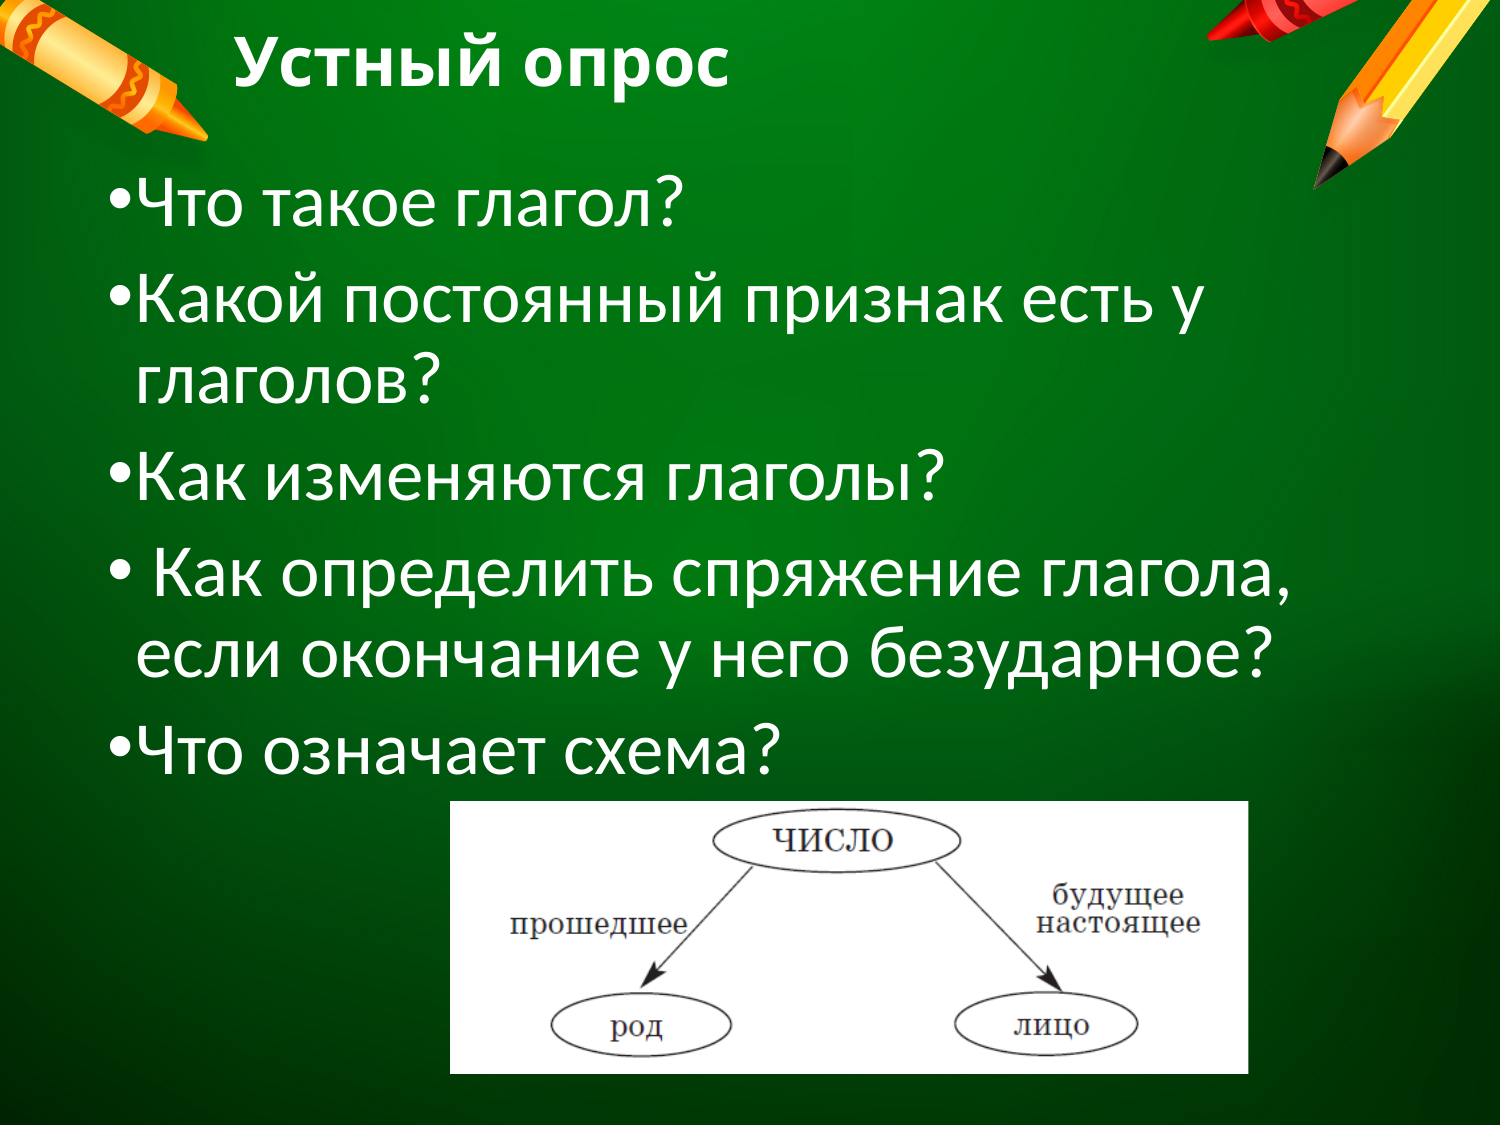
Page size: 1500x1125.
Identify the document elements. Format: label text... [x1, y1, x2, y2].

picture [0, 0, 1500, 1125]
title Устный опрос [218, 0, 1196, 129]
list Что такое глагол? Какой постоянный признак есть у глаголов? Как изменяются глаголы? Как определить спряжение глагола, если окончание у него безударное? Что означает схема? [92, 153, 1387, 868]
